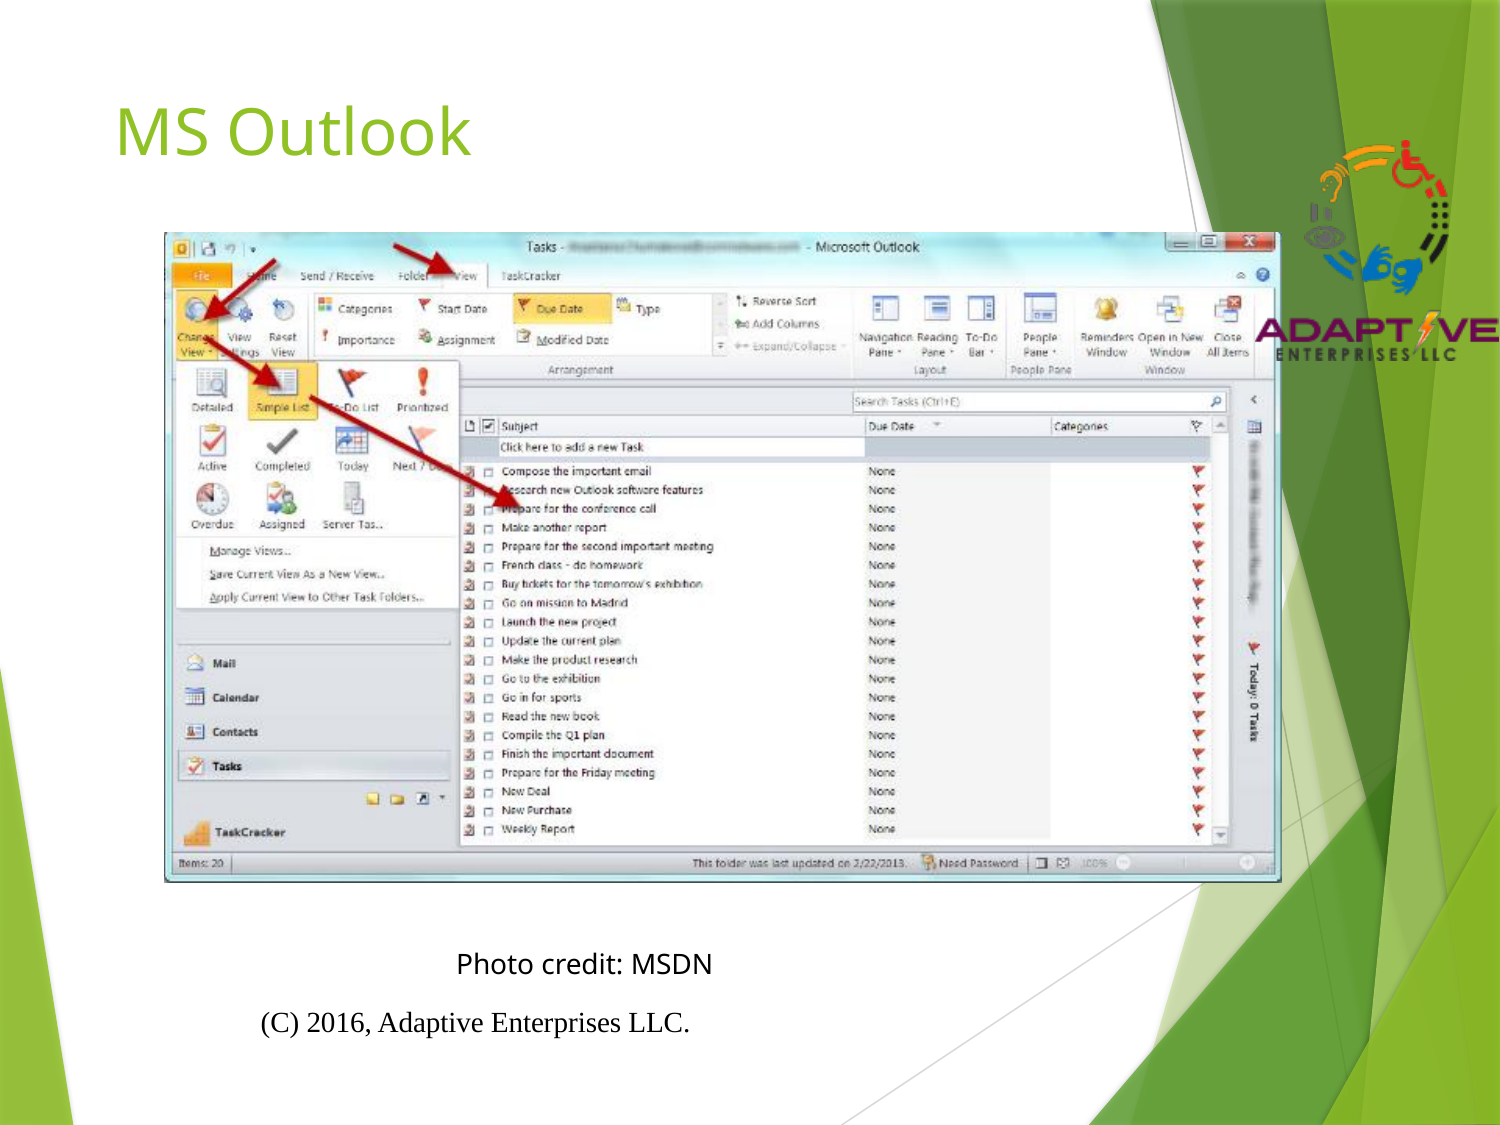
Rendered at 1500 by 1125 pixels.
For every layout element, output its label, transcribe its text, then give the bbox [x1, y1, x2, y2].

text_box Photo credit: MSDN [441, 938, 1097, 988]
title MS Outlook [99, 82, 1040, 177]
picture [163, 140, 1500, 884]
footer (C) 2016, Adaptive Enterprises LLC. [99, 991, 859, 1051]
